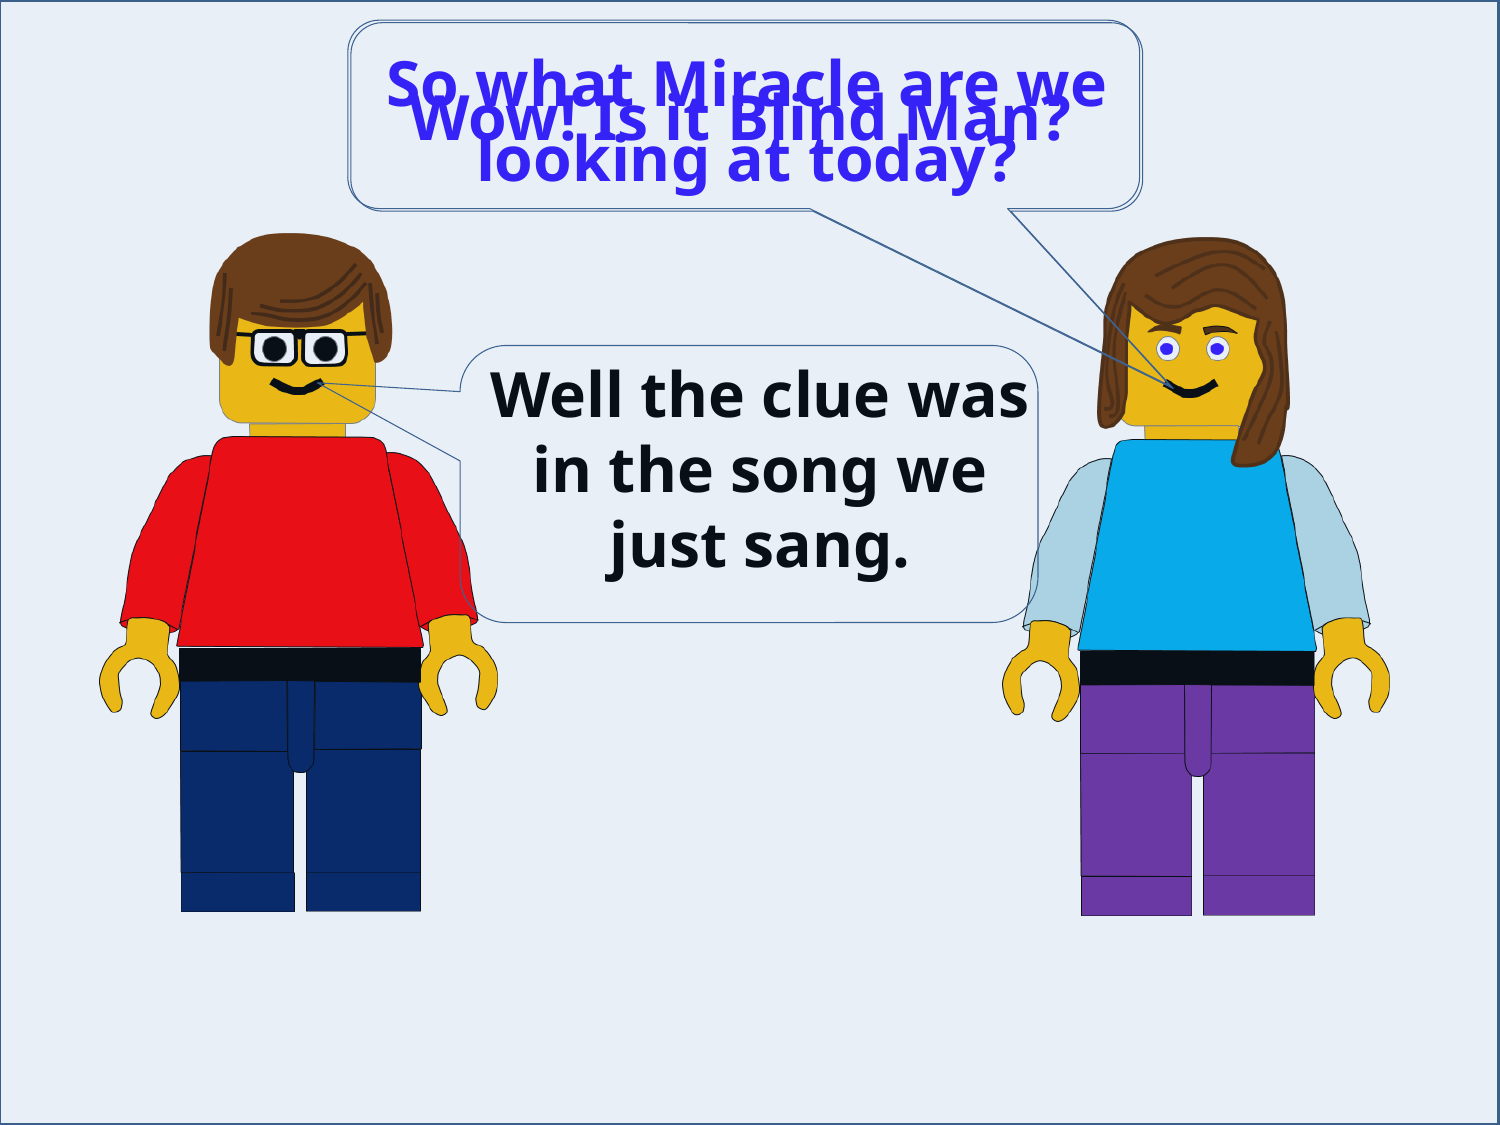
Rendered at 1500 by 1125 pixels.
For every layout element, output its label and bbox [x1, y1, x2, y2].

picture [1001, 237, 1390, 917]
text_box [0, 0, 1500, 1125]
text_box [344, 19, 1140, 209]
text_box [459, 345, 1061, 751]
picture [99, 233, 498, 913]
